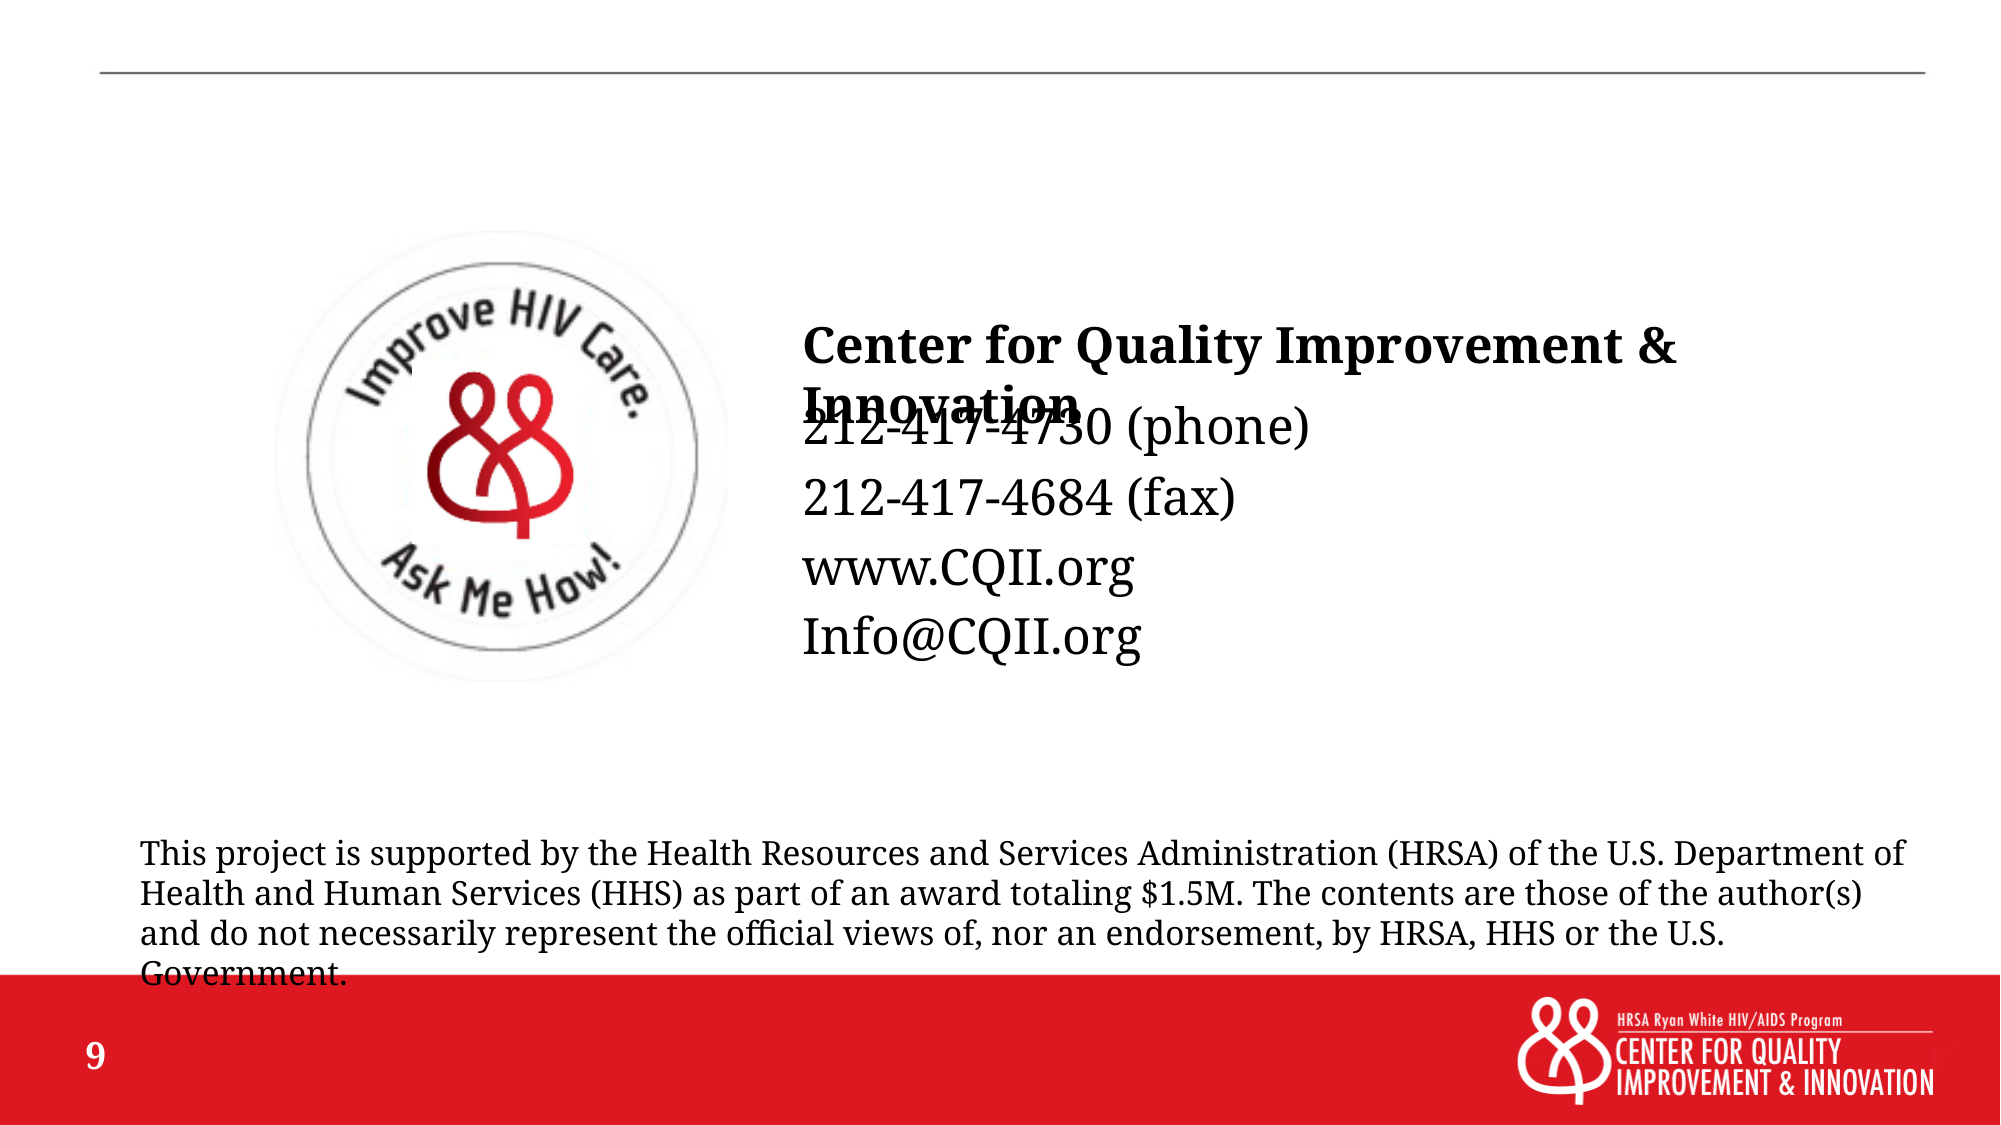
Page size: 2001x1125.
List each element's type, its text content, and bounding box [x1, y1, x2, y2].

text_box Center for Quality Improvement & Innovation [787, 306, 1875, 390]
picture [0, 0, 2000, 1125]
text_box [274, 231, 728, 682]
list 212-417-4730 (phone) 212-417-4684 (fax) www.CQII.org Info@CQII.org [787, 390, 1413, 682]
text_box This project is supported by the Health Resources and Services Administration (HRSA) of the U.S. Department of Health and Human Services (HHS) as part of an award totaling $1.5M. The contents are those of the author(s) and do not necessarily represent the official views of, nor an endorsement, by HRSA, HHS or the U.S. Government. [124, 825, 1925, 1000]
